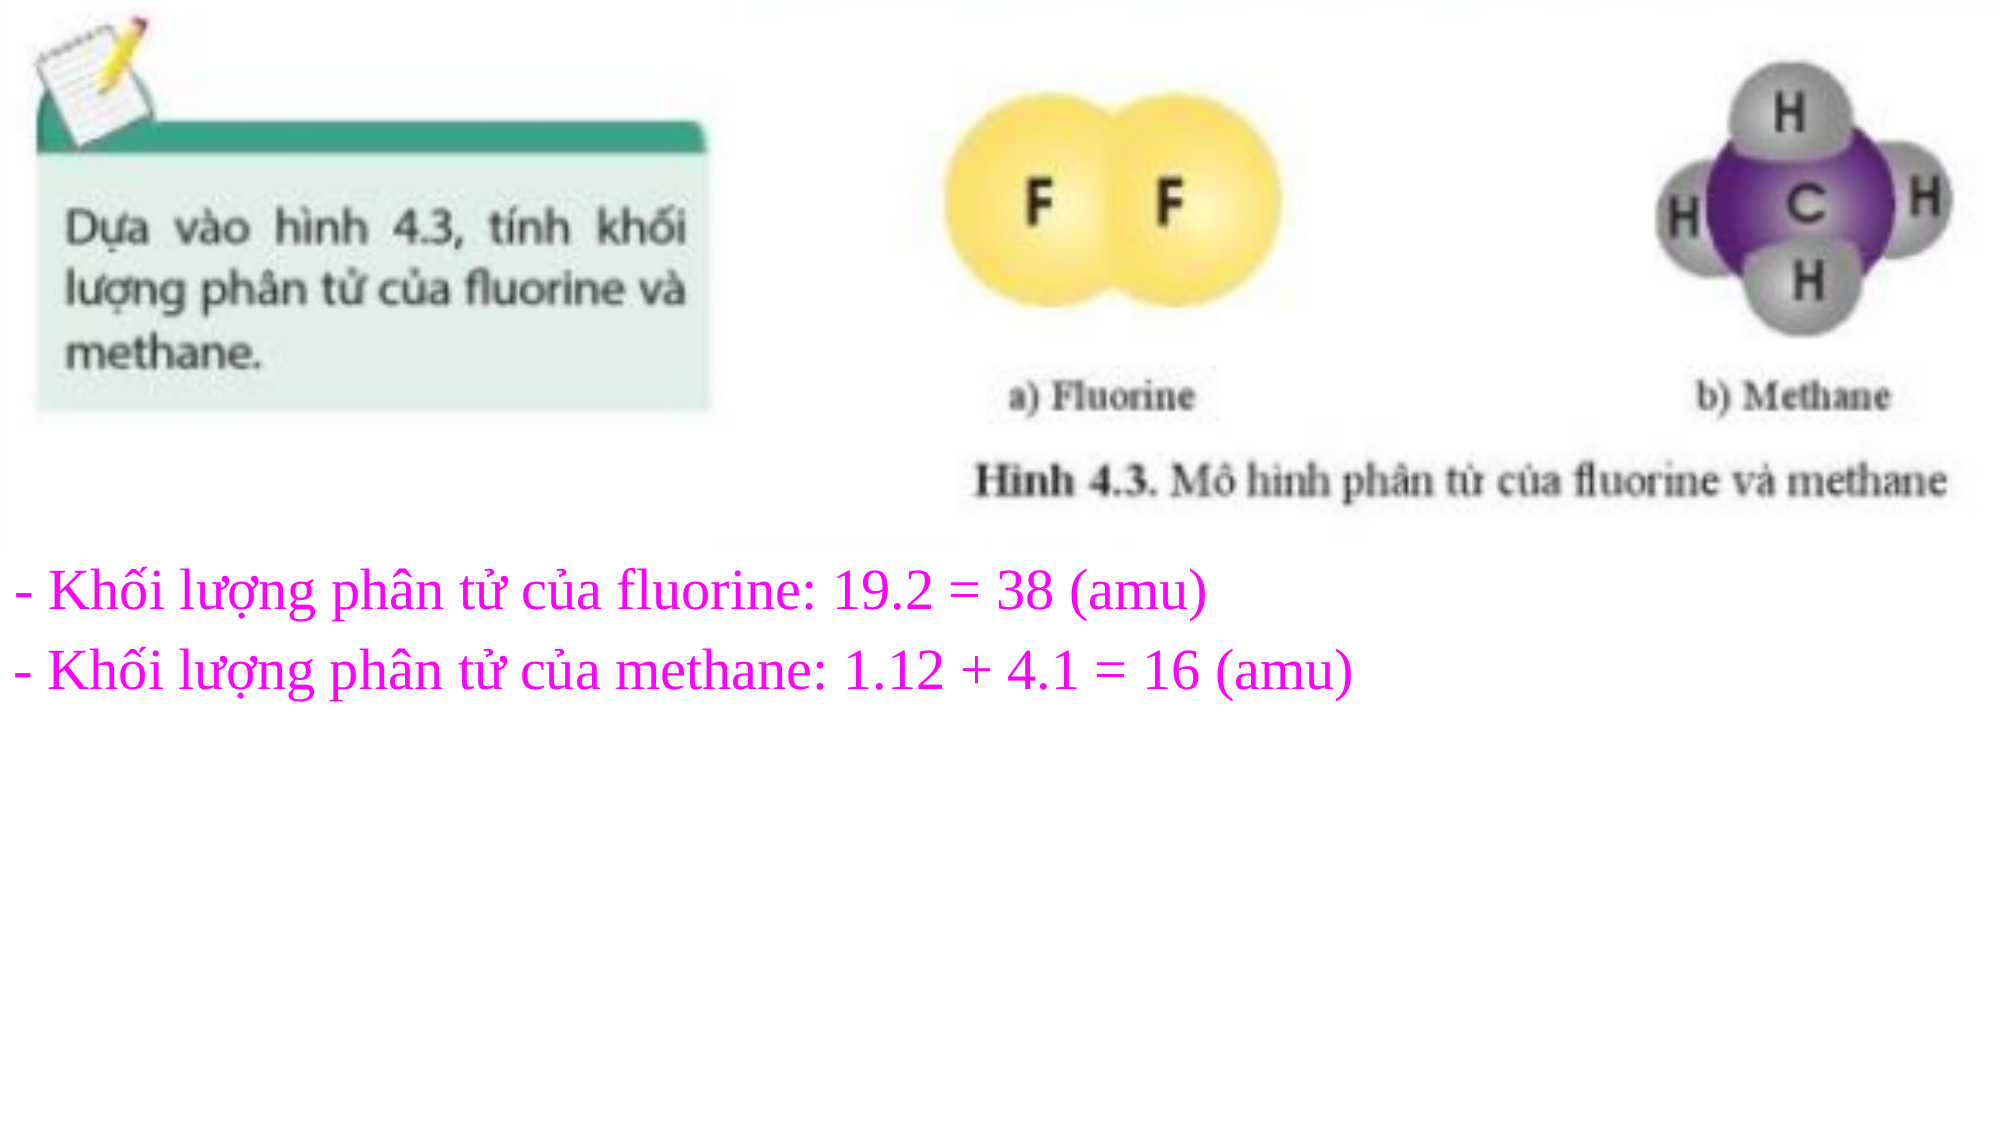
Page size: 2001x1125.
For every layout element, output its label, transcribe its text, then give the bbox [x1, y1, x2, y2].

picture [0, 0, 2000, 546]
text_box - Khối lượng phân tử của fluorine: 19.2 = 38 (amu) [0, 546, 2000, 629]
text_box - Khối lượng phân tử của methane: 1.12 + 4.1 = 16 (amu) [0, 623, 1999, 709]
